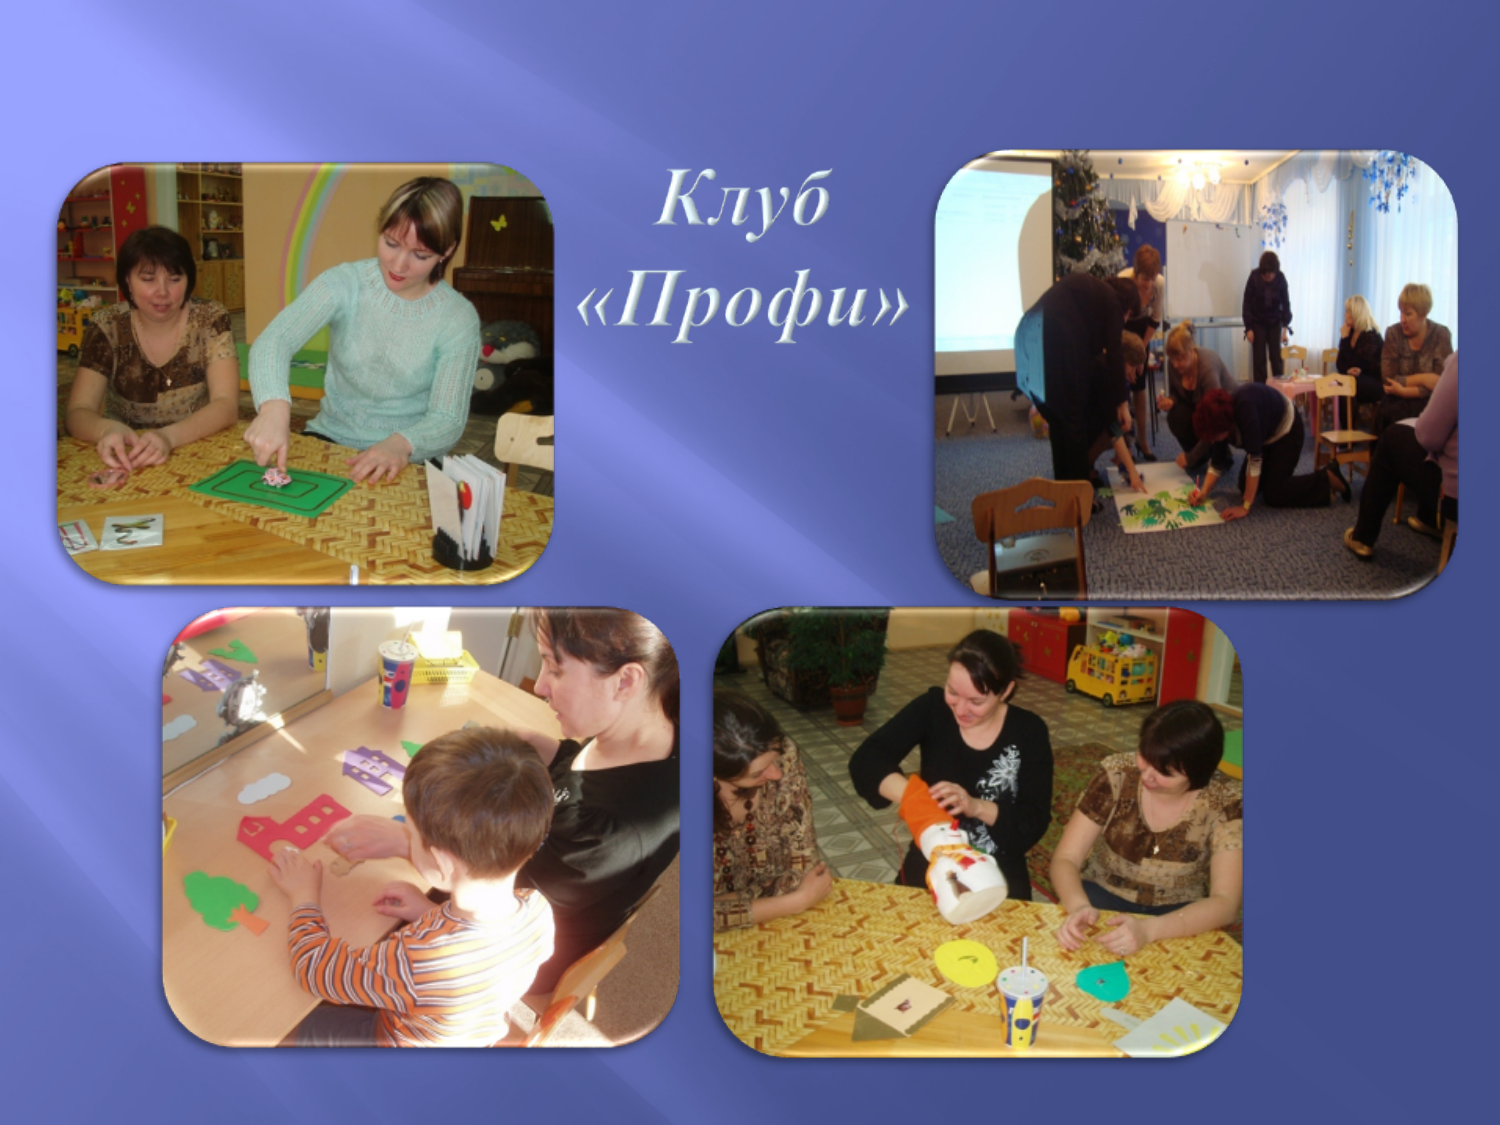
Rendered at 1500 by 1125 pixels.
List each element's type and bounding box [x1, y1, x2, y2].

title [467, 117, 1022, 349]
list [694, 597, 1253, 1078]
picture [917, 140, 1469, 621]
picture [38, 152, 691, 1068]
